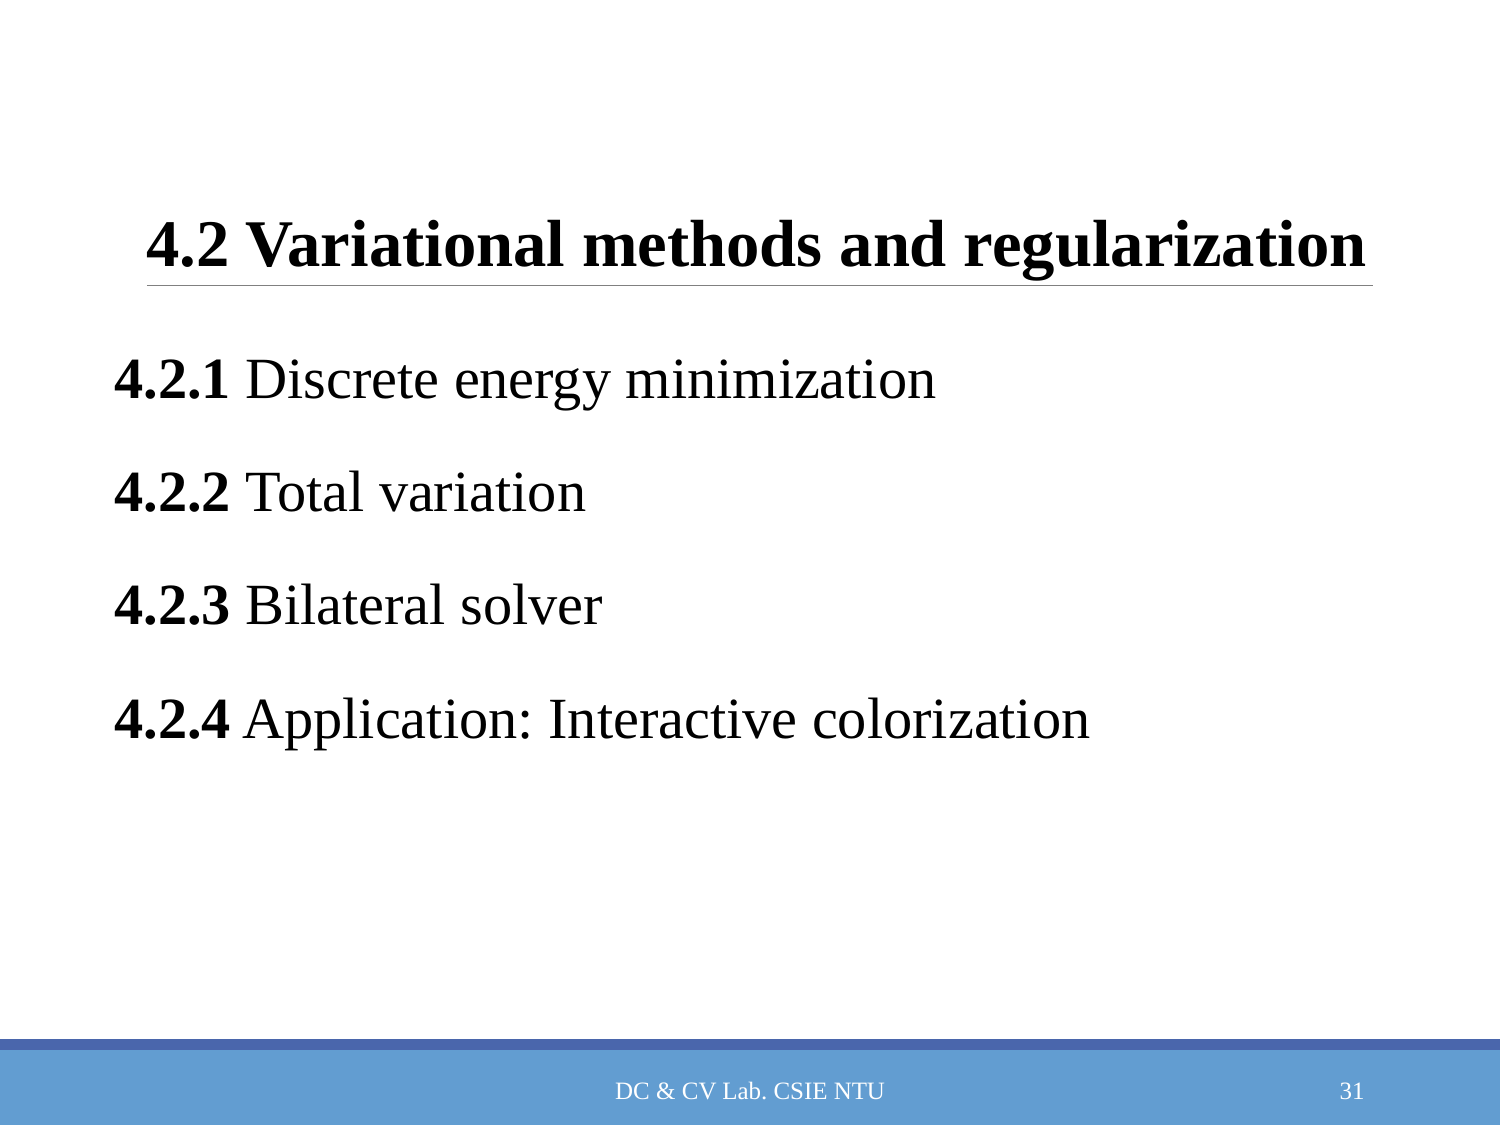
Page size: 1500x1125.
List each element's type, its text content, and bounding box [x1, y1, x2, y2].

list 4.2.1 Discrete energy minimization 4.2.2 Total variation 4.2.3 Bilateral solver 4.2.4 Application: Interactive colorization [103, 299, 1465, 1125]
title 4.2 Variational methods and regularization [135, 47, 1403, 285]
footer DC & CV Lab. CSIE NTU [453, 1059, 1047, 1120]
slide_number 31 [1218, 1059, 1380, 1120]
